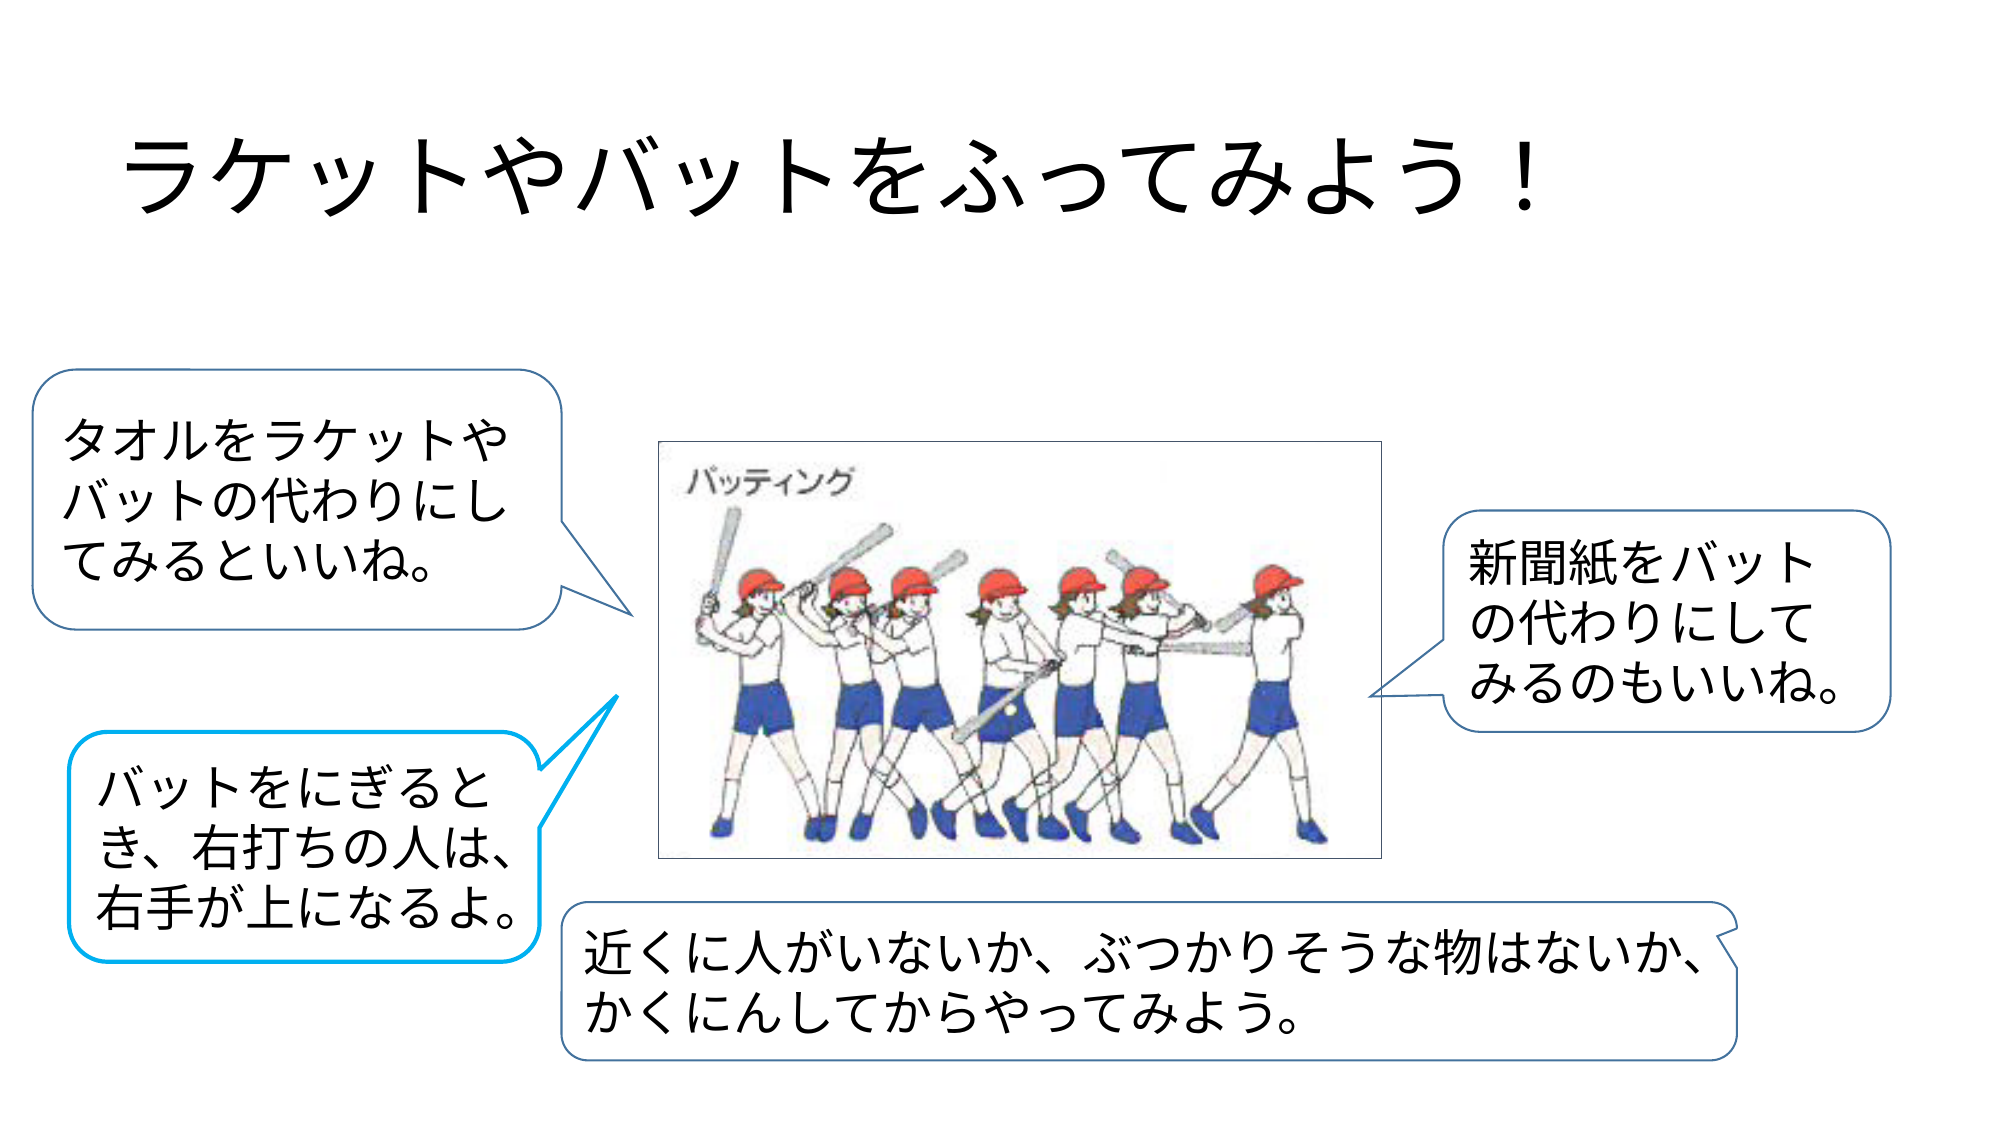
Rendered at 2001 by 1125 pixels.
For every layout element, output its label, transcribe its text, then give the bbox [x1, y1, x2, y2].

text_box タオルをラケットやバットの代わりにしてみるといいね。 [31, 368, 635, 631]
picture [658, 441, 1382, 859]
text_box 新聞紙をバットの代わりにしてみるのもいいね。 [1382, 509, 1892, 733]
text_box 近くに人がいないか、ぶつかりそうな物はないか、かくにんしてからやってみよう。 [560, 901, 1738, 1062]
text_box バットをにぎるとき、右打ちの人は、 右手が上になるよ。 [68, 694, 619, 963]
text_box ラケットやバットをふってみよう！ [69, 101, 1617, 238]
